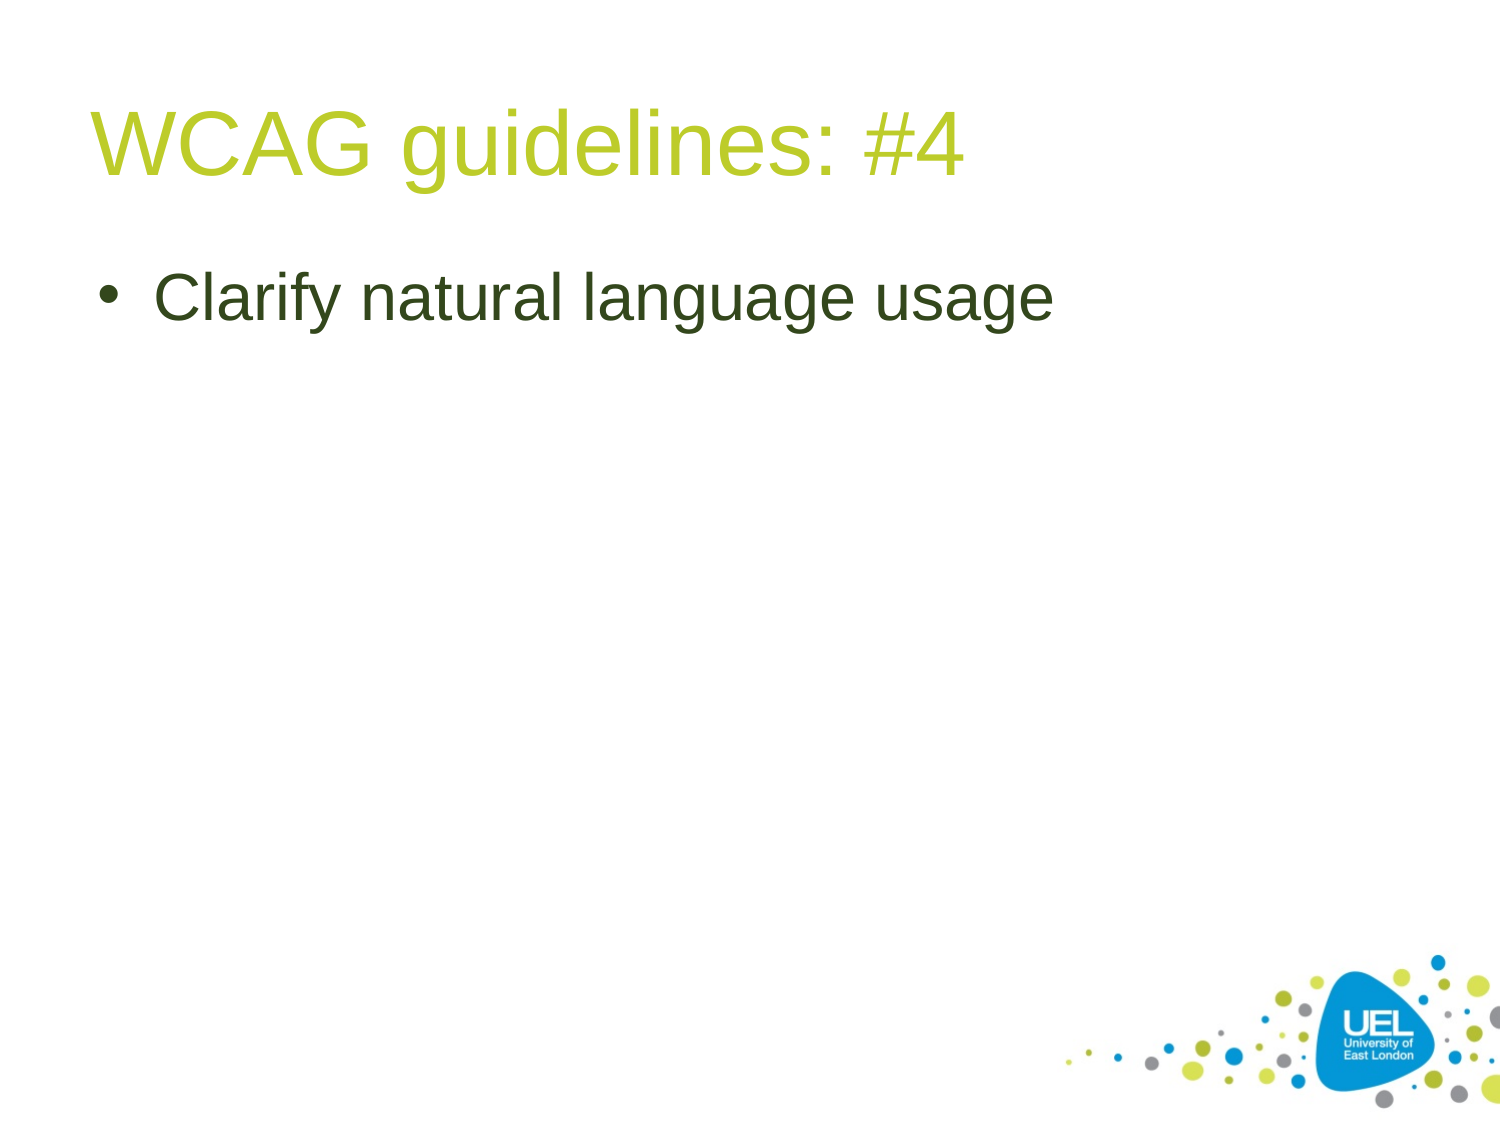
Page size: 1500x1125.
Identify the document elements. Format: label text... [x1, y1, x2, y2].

slide_number 27 [1074, 1024, 1425, 1103]
title WCAG guidelines: #4 [75, 45, 1425, 233]
picture [1057, 943, 1500, 1125]
list Clarify natural language usage [82, 246, 1432, 989]
picture [1344, 1010, 1350, 1024]
picture [1363, 1010, 1399, 1024]
